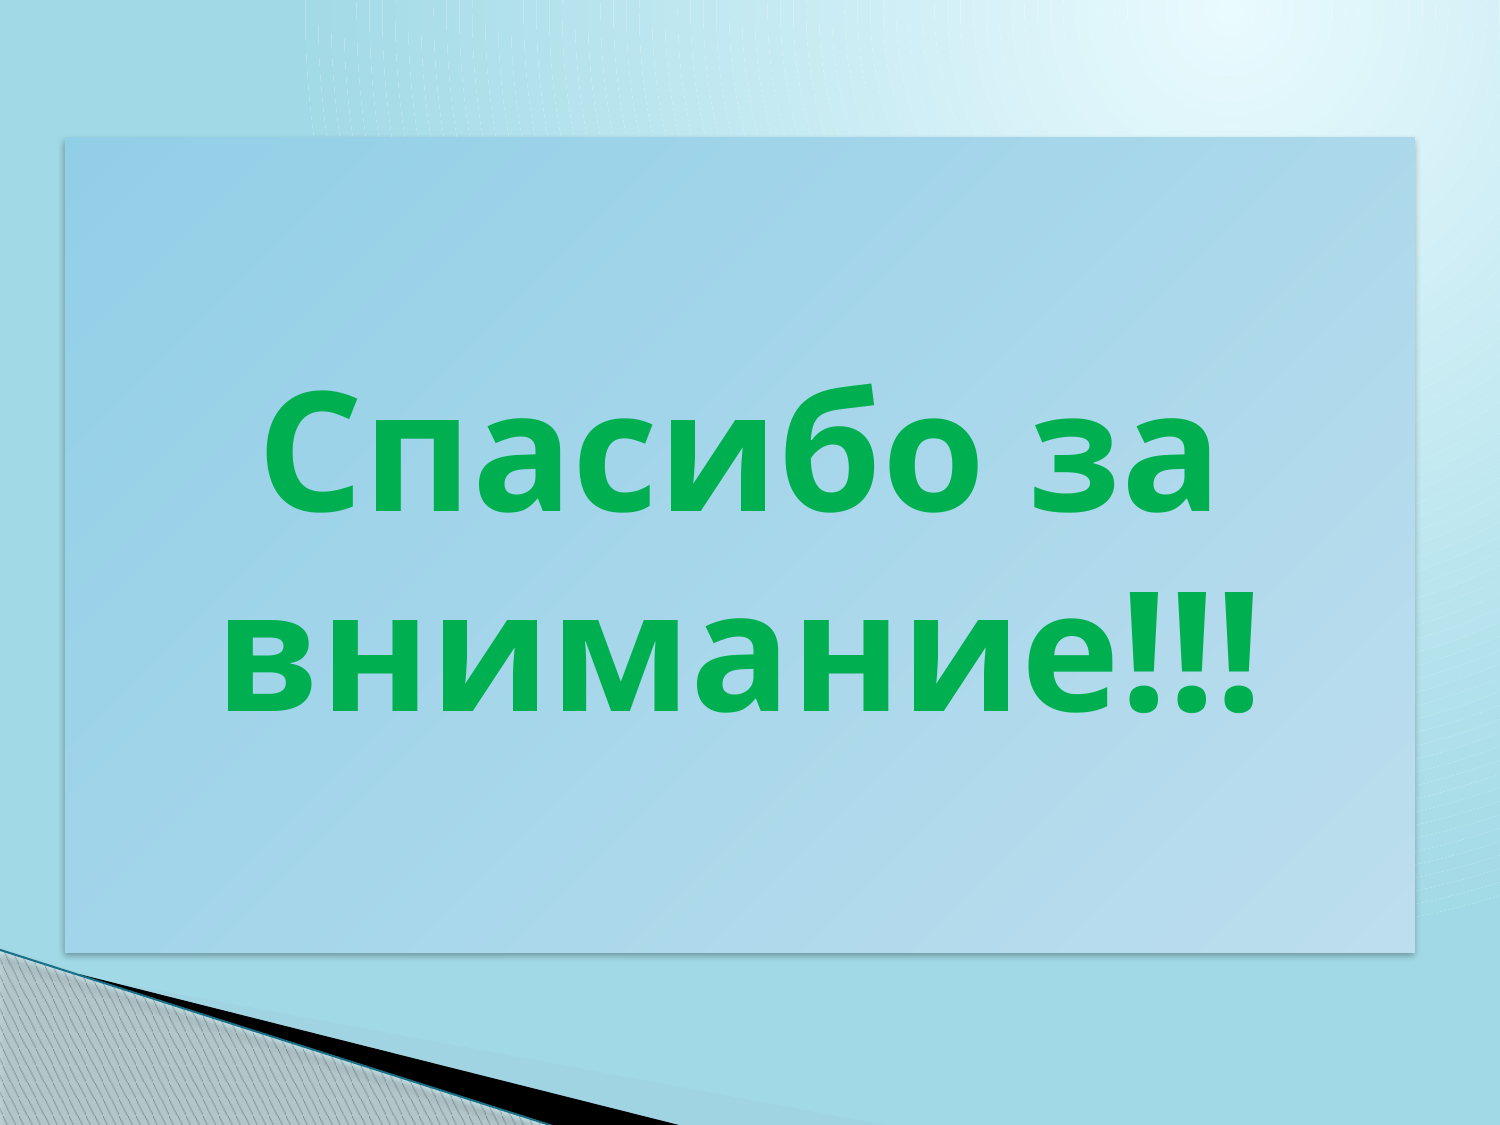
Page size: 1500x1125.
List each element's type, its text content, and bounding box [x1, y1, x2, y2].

title Спасибо за внимание!!! [64, 137, 1415, 953]
